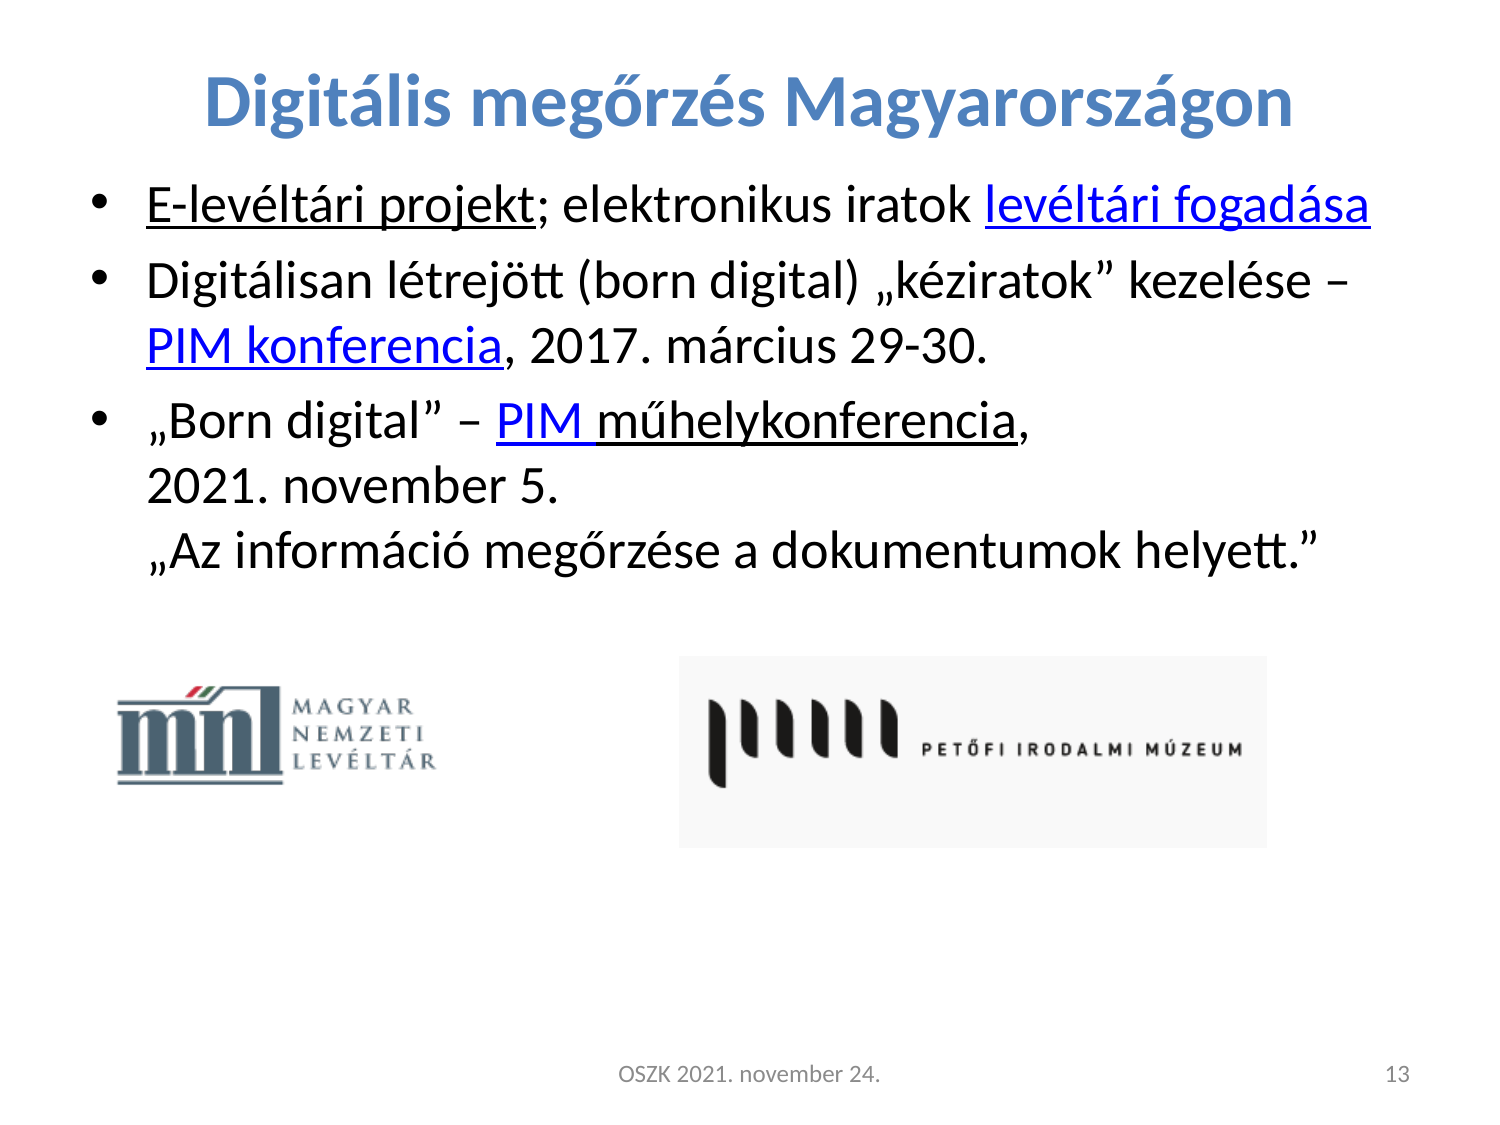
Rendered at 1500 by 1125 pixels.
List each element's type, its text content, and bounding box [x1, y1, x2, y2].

title Digitális megőrzés Magyarországon [75, 42, 1425, 150]
picture [678, 656, 1267, 848]
picture [111, 680, 441, 791]
slide_number 13 [1074, 1042, 1425, 1103]
footer OSZK 2021. november 24. [512, 1042, 988, 1103]
list E-levéltári projekt; elektronikus iratok levéltári fogadása Digitálisan létrejött (born digital) „kéziratok” kezelése – PIM konferencia, 2017. március 29-30. „Born digital” – PIM műhelykonferencia, 2021. november 5. „Az információ megőrzése a dokumentumok helyett.” [75, 160, 1425, 1005]
